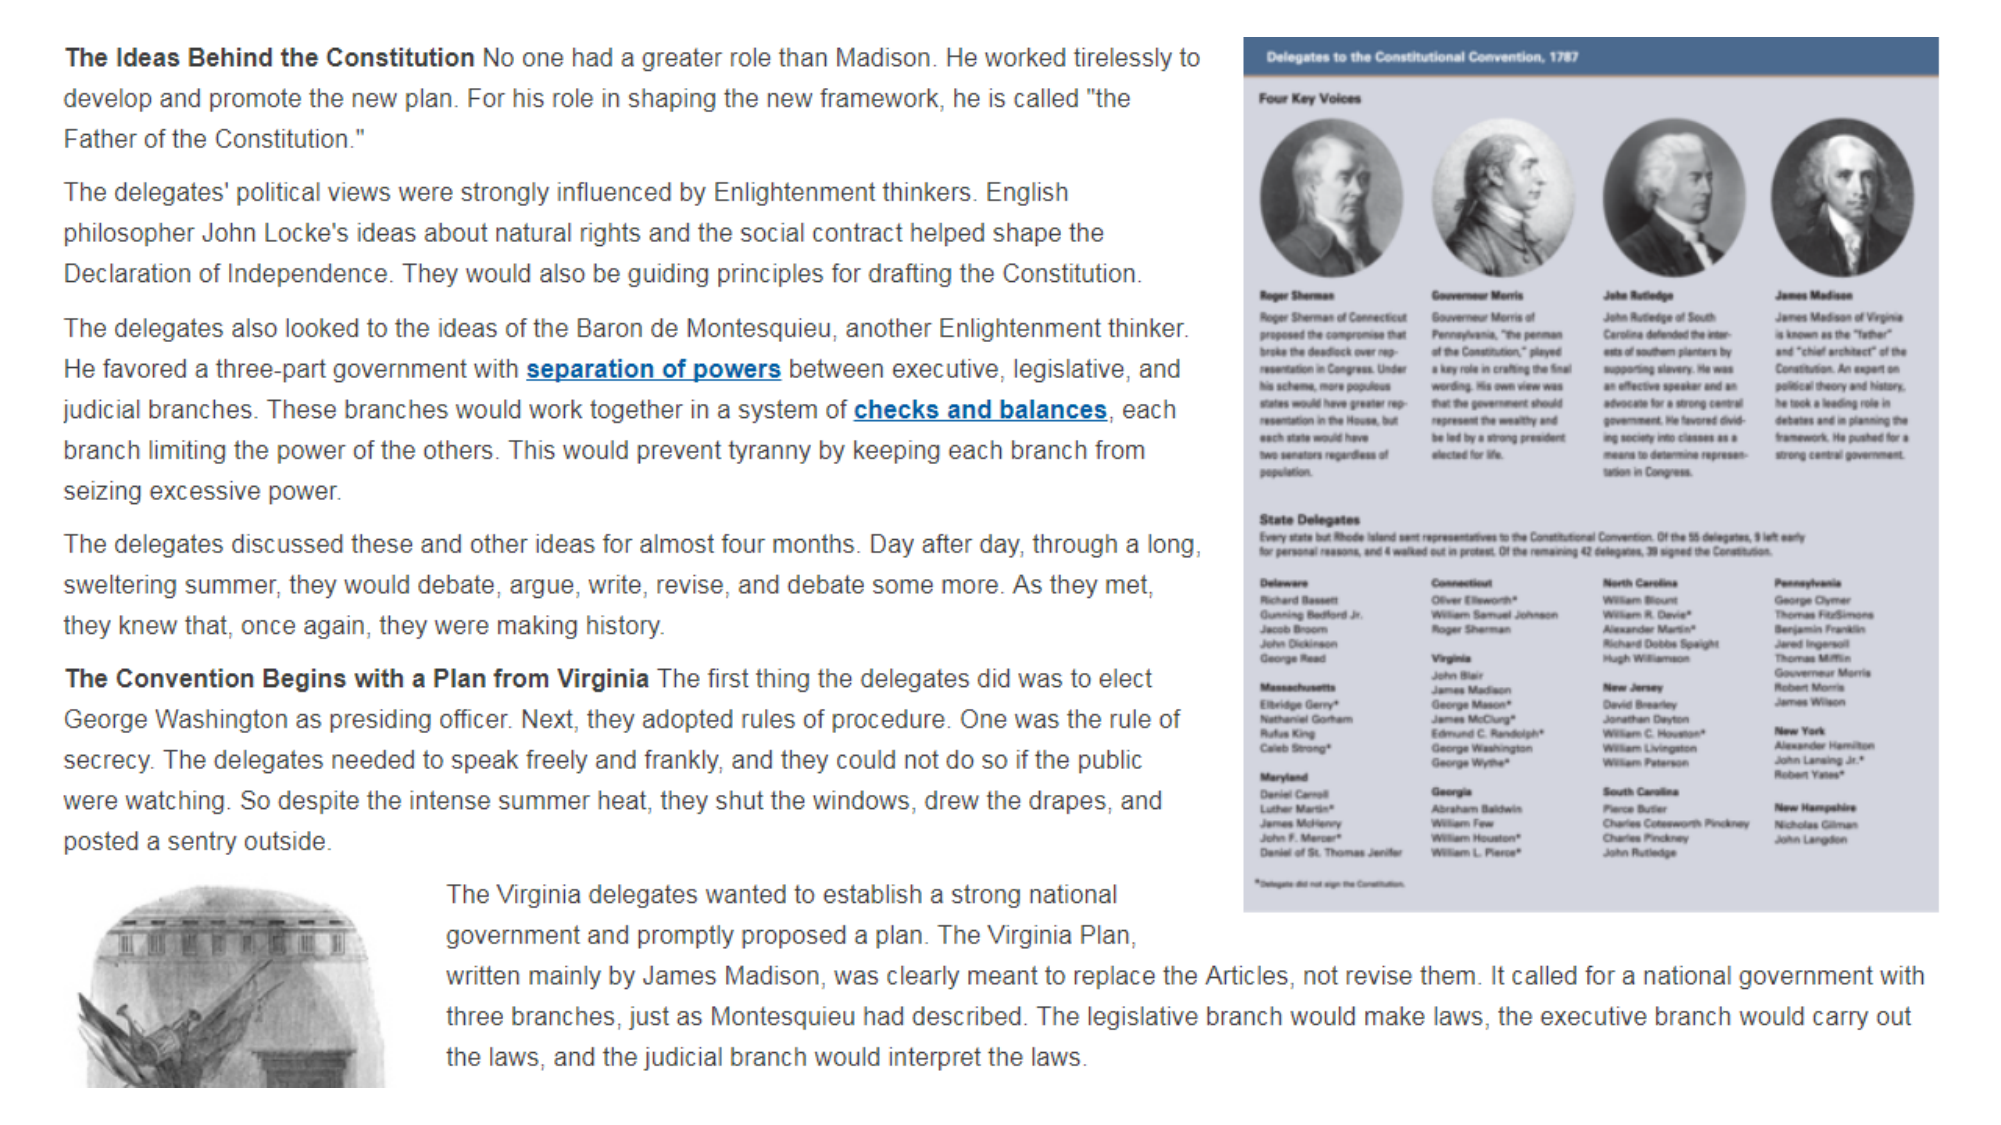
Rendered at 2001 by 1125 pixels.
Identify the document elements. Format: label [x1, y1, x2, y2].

picture [53, 37, 1947, 1088]
